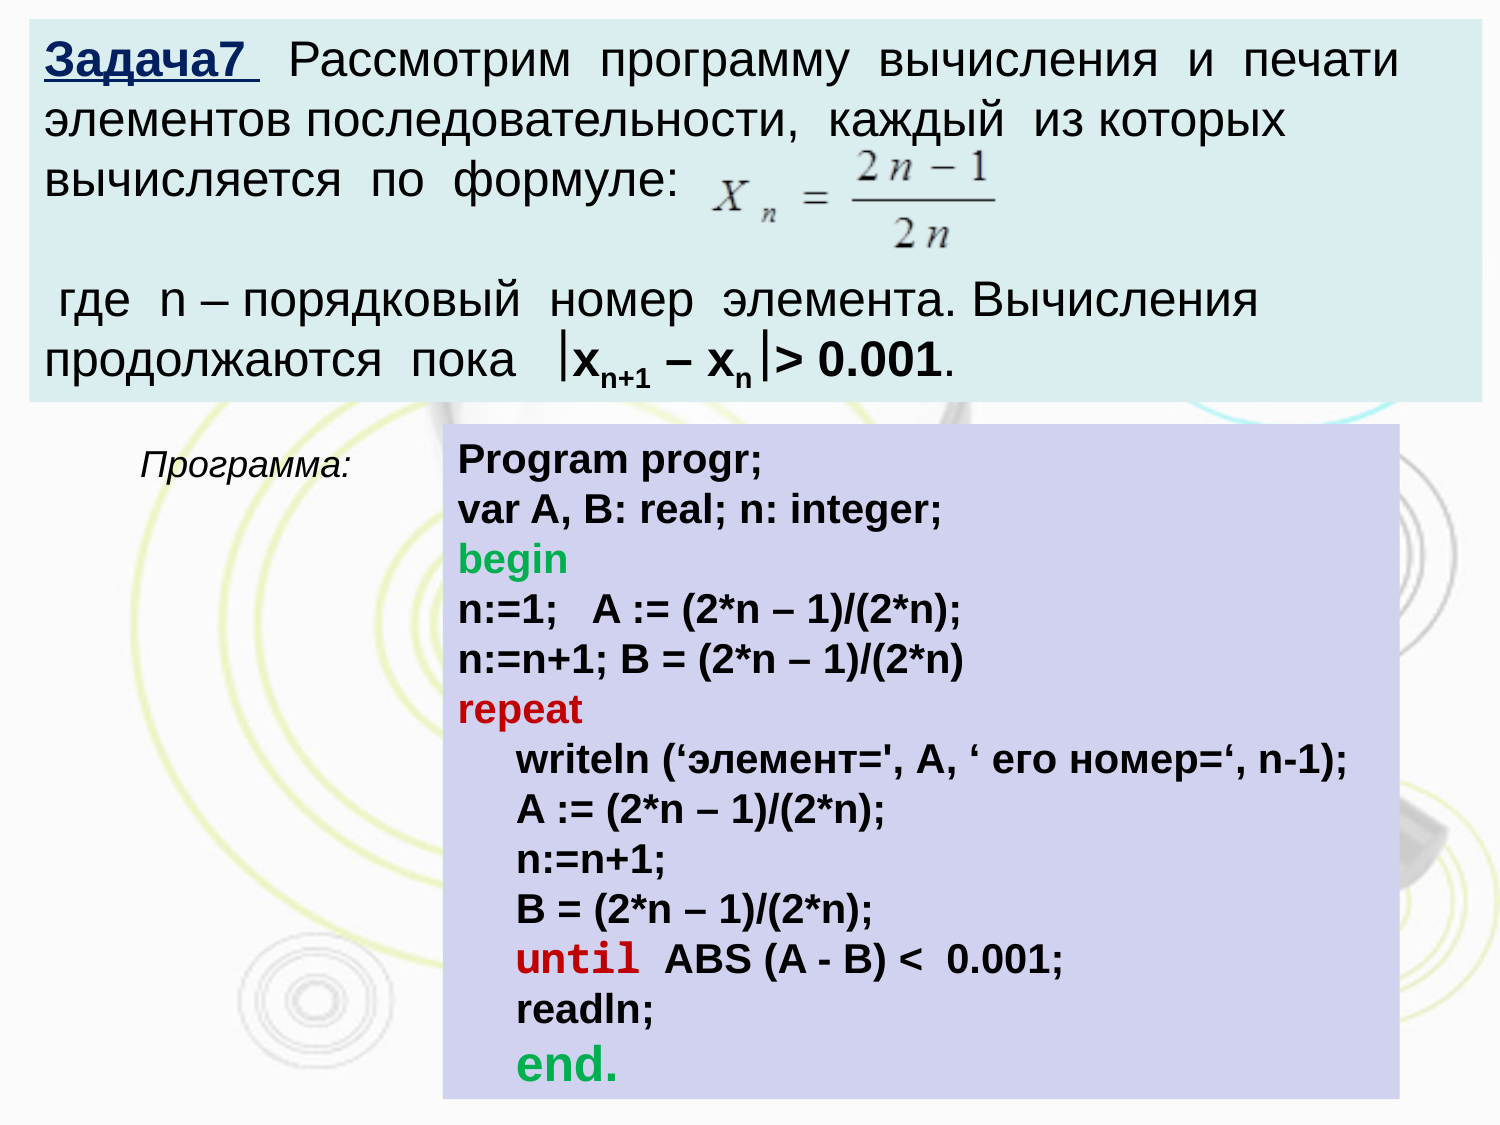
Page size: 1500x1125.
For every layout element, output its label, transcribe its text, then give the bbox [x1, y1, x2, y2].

text_box Программа: [125, 432, 367, 493]
text_box Задача7 Рассмотрим программу вычисления и печати элементов последовательности, каждый из которых вычисляется по формуле: где n – порядковый номер элемента. Вычисления продолжаются пока xn+1 – xn > 0.001. [29, 19, 1483, 403]
picture [0, 0, 1500, 1125]
text_box Program progr; var A, B: real; n: integer; begin n:=1; A := (2*n – 1)/(2*n); n:=n+1; B = (2*n – 1)/(2*n) repeat writeln (‘элемент=', A, ‘ его номер=‘, n-1); A := (2*n – 1)/(2*n); n:=n+1; B = (2*n – 1)/(2*n); until ABS (A - B) < 0.001; readln; end. [442, 424, 1400, 1100]
